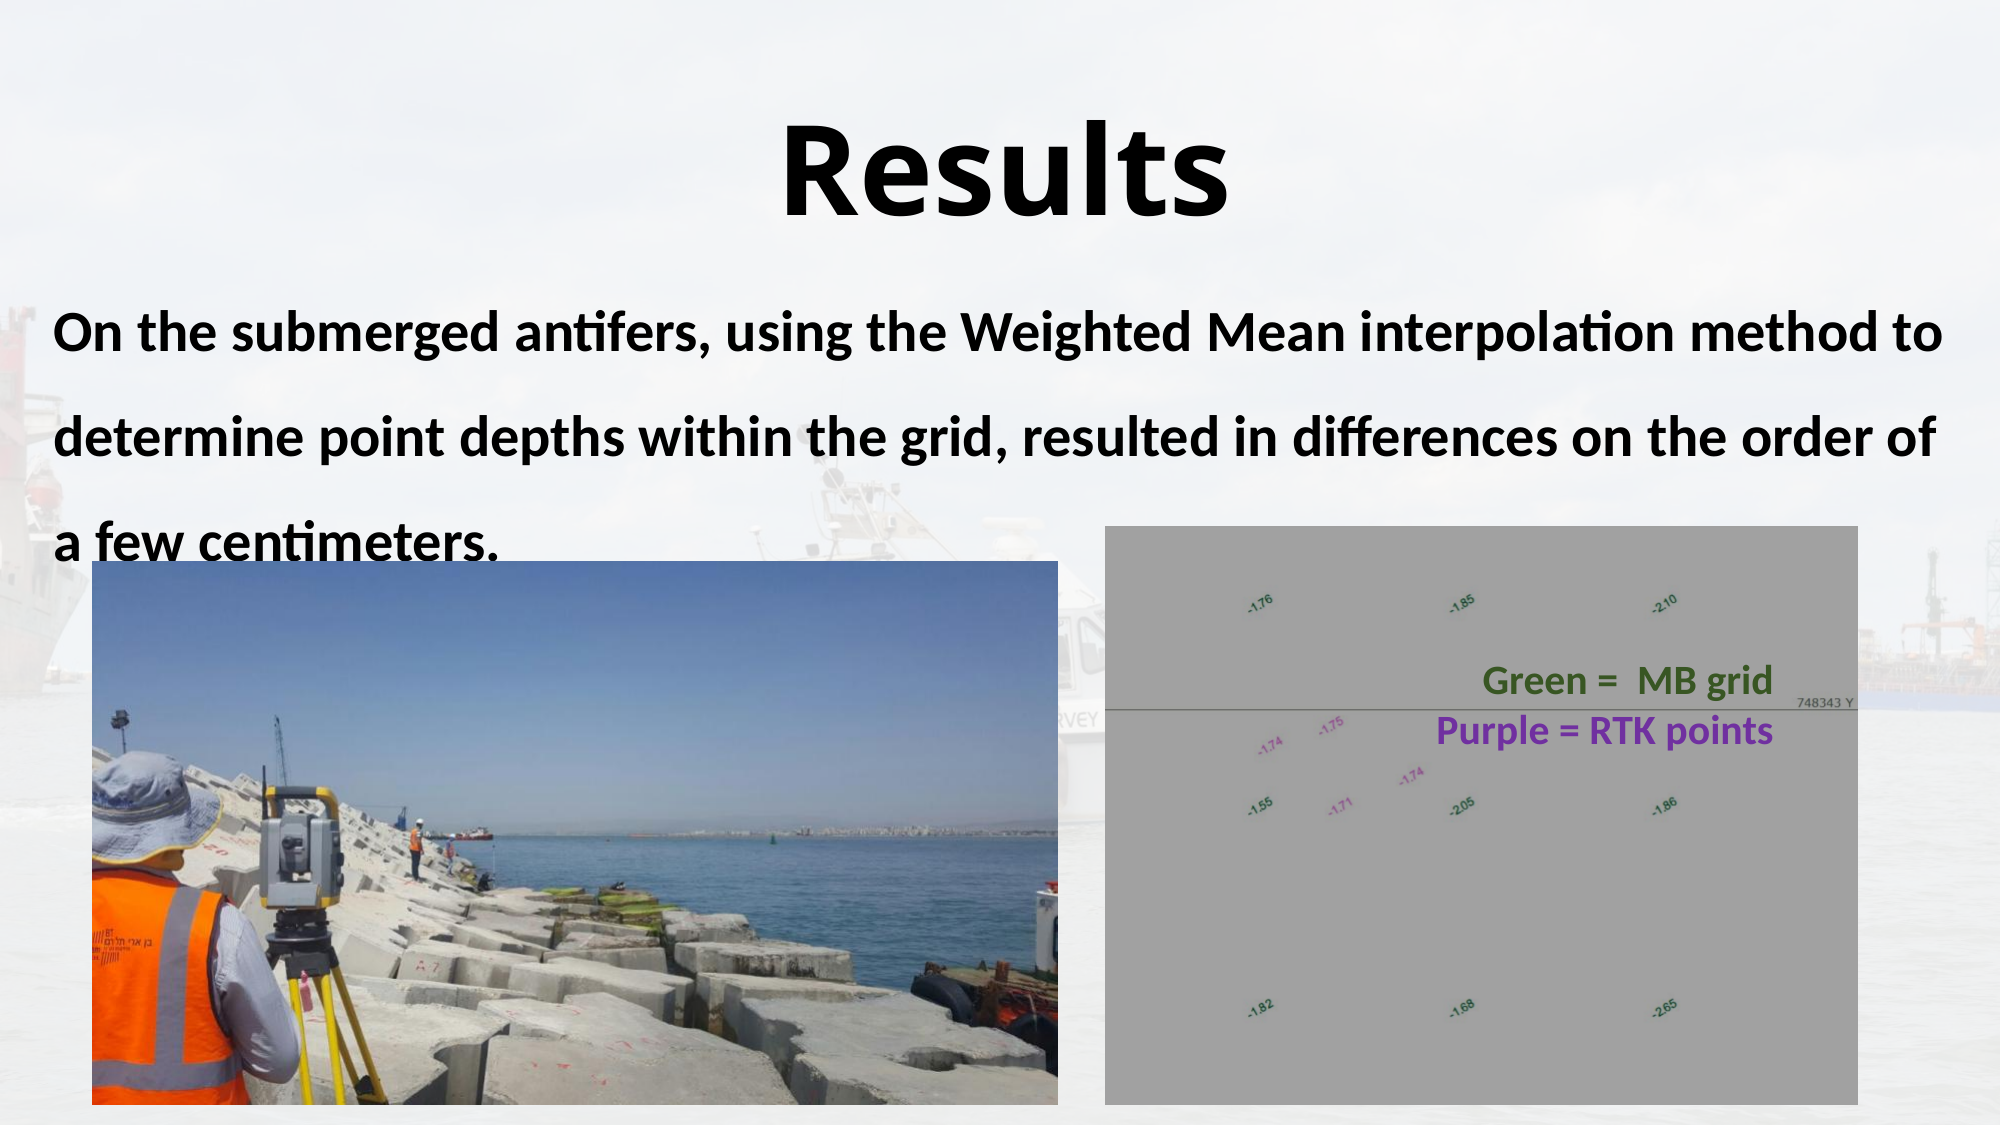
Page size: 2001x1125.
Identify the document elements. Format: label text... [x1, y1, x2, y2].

picture [1105, 526, 1858, 1105]
subtitle On the submerged antifers, using the Weighted Mean interpolation method to determine point depths within the grid, resulted in differences on the order of a few centimeters. [38, 250, 1972, 1086]
title Results [115, 68, 1894, 250]
picture [91, 561, 1058, 1105]
